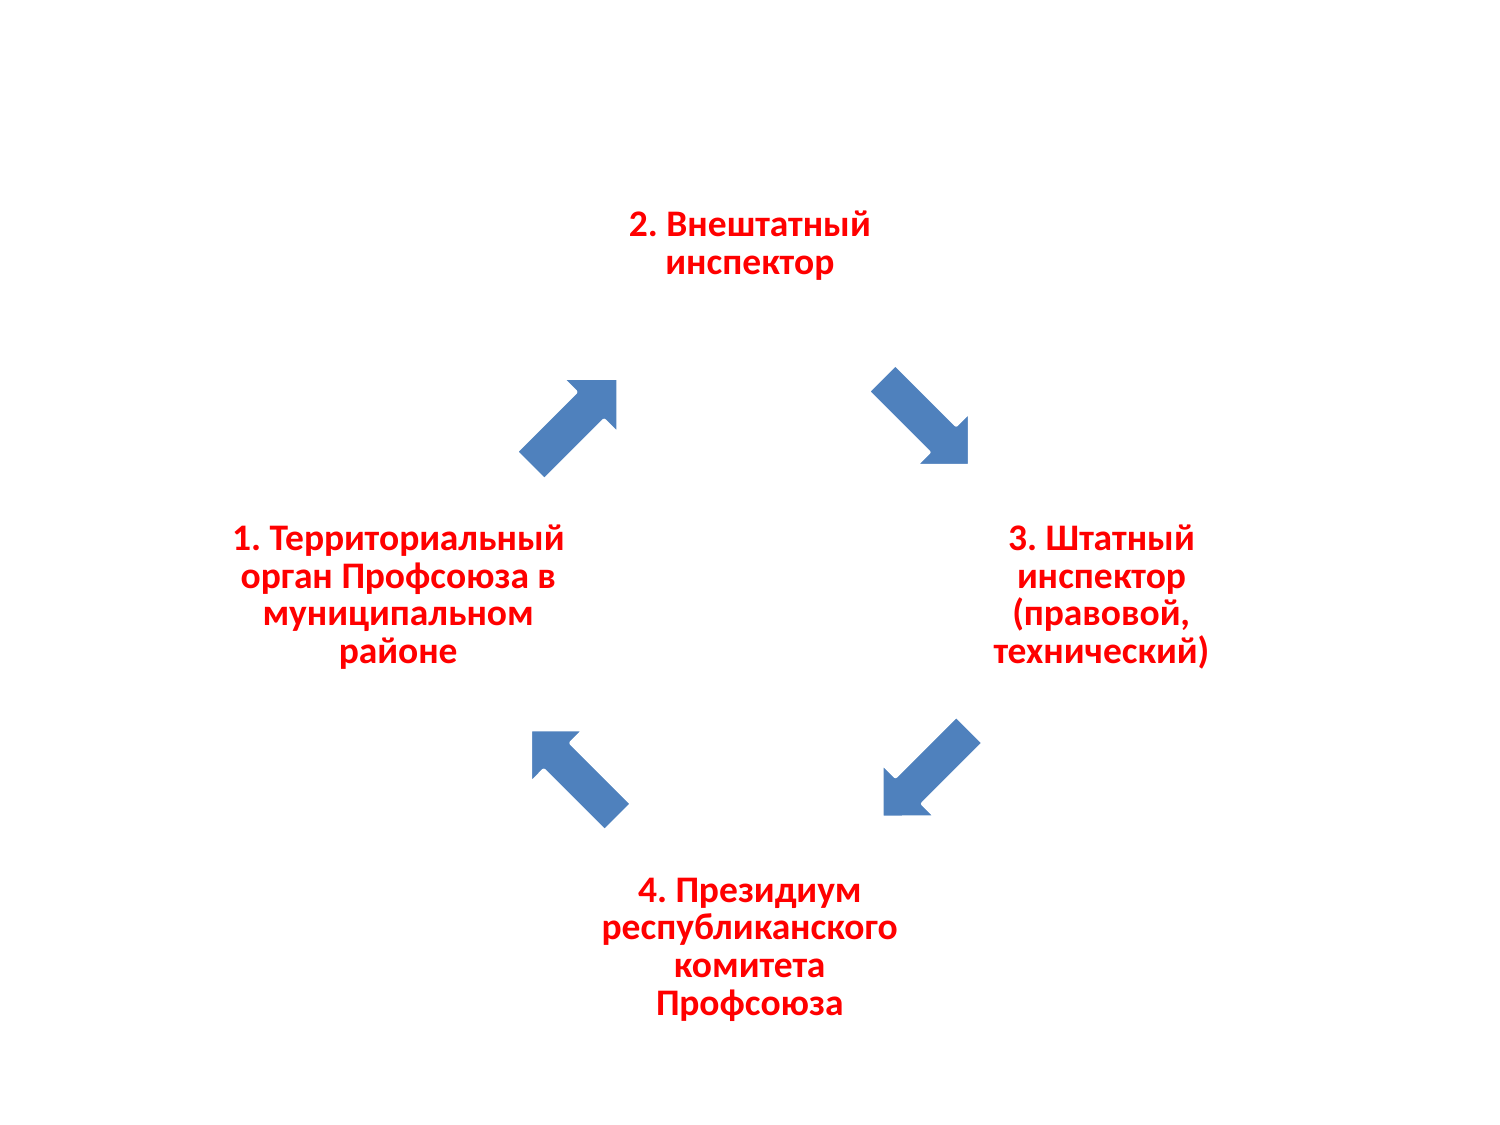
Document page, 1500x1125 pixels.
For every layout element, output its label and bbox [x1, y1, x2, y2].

text_box [0, 128, 1500, 1067]
